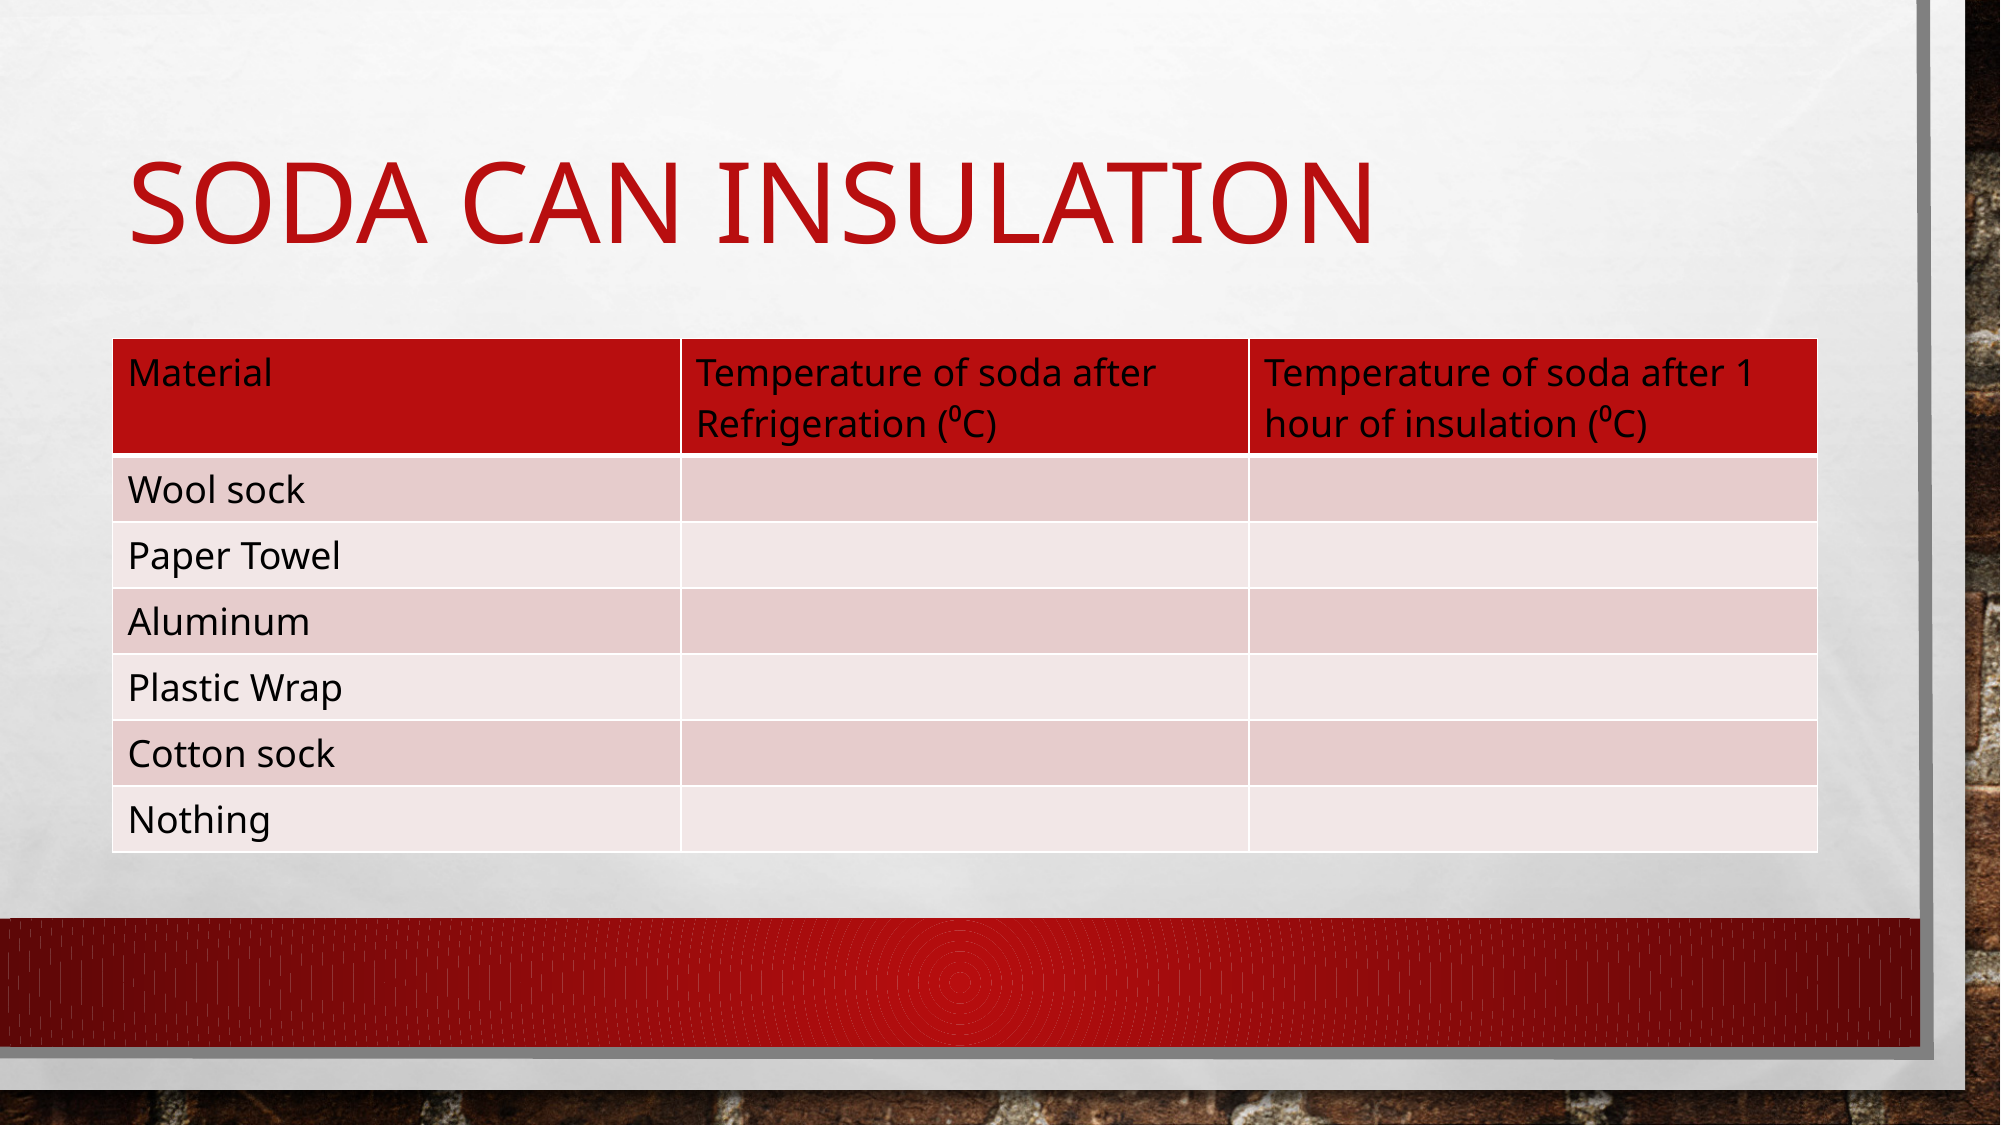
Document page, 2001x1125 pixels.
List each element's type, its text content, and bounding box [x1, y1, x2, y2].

table_cell [682, 721, 1248, 785]
title Soda Can Insulation [112, 112, 1818, 302]
table_cell [682, 655, 1248, 719]
table_cell Paper Towel [113, 523, 680, 587]
table_cell [682, 589, 1248, 653]
table_cell [1250, 589, 1817, 653]
table_cell [1250, 458, 1817, 521]
table_header Temperature of soda after Refrigeration (⁰C) [682, 339, 1248, 453]
table_cell Plastic Wrap [113, 655, 680, 719]
table_header Temperature of soda after 1 hour of insulation (⁰C) [1250, 339, 1817, 453]
table_cell [1250, 787, 1817, 851]
table_cell [682, 787, 1248, 851]
table_cell [1250, 721, 1817, 785]
picture [0, 0, 2000, 1125]
table_cell Wool sock [113, 458, 680, 521]
table_cell [682, 458, 1248, 521]
table_cell Nothing [113, 787, 680, 851]
table_cell Aluminum [113, 589, 680, 653]
table_header Material [113, 339, 680, 453]
table_cell Cotton sock [113, 721, 680, 785]
table_cell [682, 523, 1248, 587]
table_cell [1250, 523, 1817, 587]
table_cell [1250, 655, 1817, 719]
